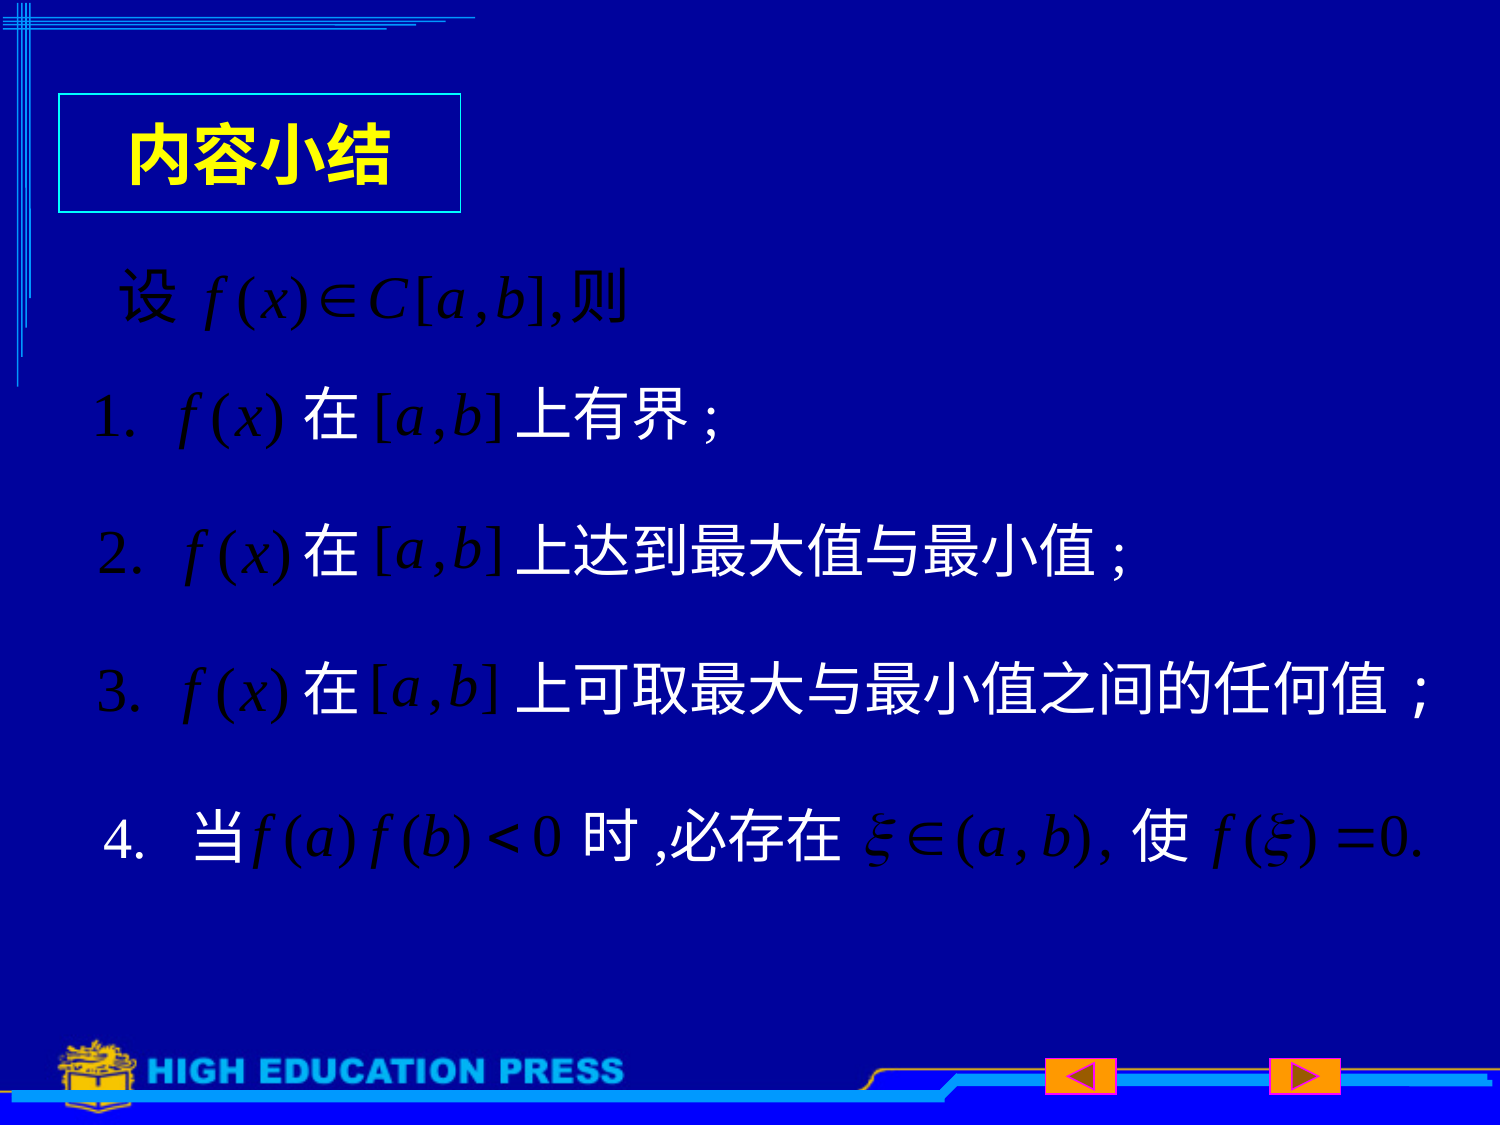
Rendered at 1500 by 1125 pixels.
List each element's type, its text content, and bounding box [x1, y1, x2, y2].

picture [0, 0, 1500, 1125]
text_box [1269, 1058, 1341, 1094]
text_box 4. 当 [88, 792, 301, 878]
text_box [374, 387, 505, 455]
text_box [237, 808, 565, 876]
text_box 上达到最大值与最小值; [500, 507, 1213, 592]
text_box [113, 266, 626, 338]
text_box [88, 516, 303, 601]
text_box 必存在 [654, 792, 905, 877]
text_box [374, 520, 505, 588]
title 内容小结 [58, 93, 461, 213]
text_box 使 [1117, 792, 1230, 877]
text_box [862, 808, 1117, 876]
text_box [1045, 1058, 1117, 1094]
text_box 上有界; [500, 369, 763, 455]
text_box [88, 653, 303, 738]
text_box 上可取最大与最小值之间的任何值; [500, 644, 1438, 730]
text_box 时, [567, 792, 654, 877]
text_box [88, 378, 298, 463]
text_box 在 [287, 369, 413, 455]
text_box 在 [287, 644, 413, 730]
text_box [370, 658, 501, 726]
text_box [1197, 808, 1426, 876]
text_box 在 [287, 507, 413, 592]
